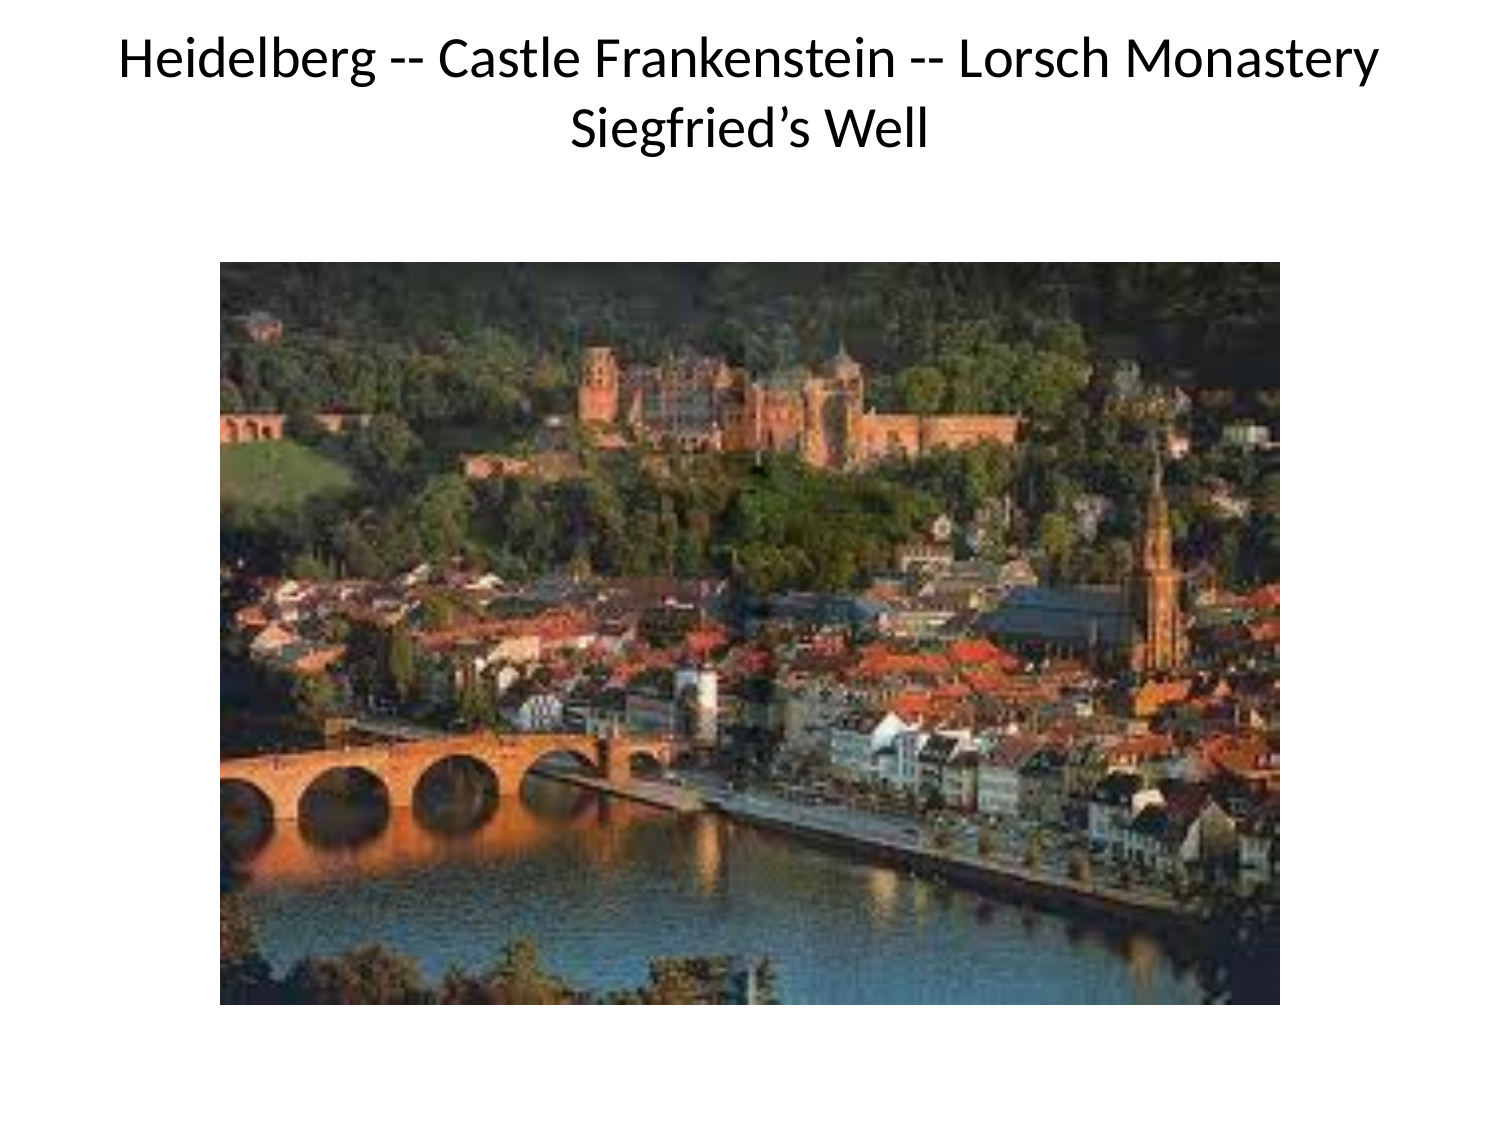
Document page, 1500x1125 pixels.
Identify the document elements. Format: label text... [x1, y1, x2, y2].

title Heidelberg -- Castle Frankenstein -- Lorsch Monastery Siegfried’s Well [74, 44, 1426, 233]
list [220, 262, 1280, 1006]
